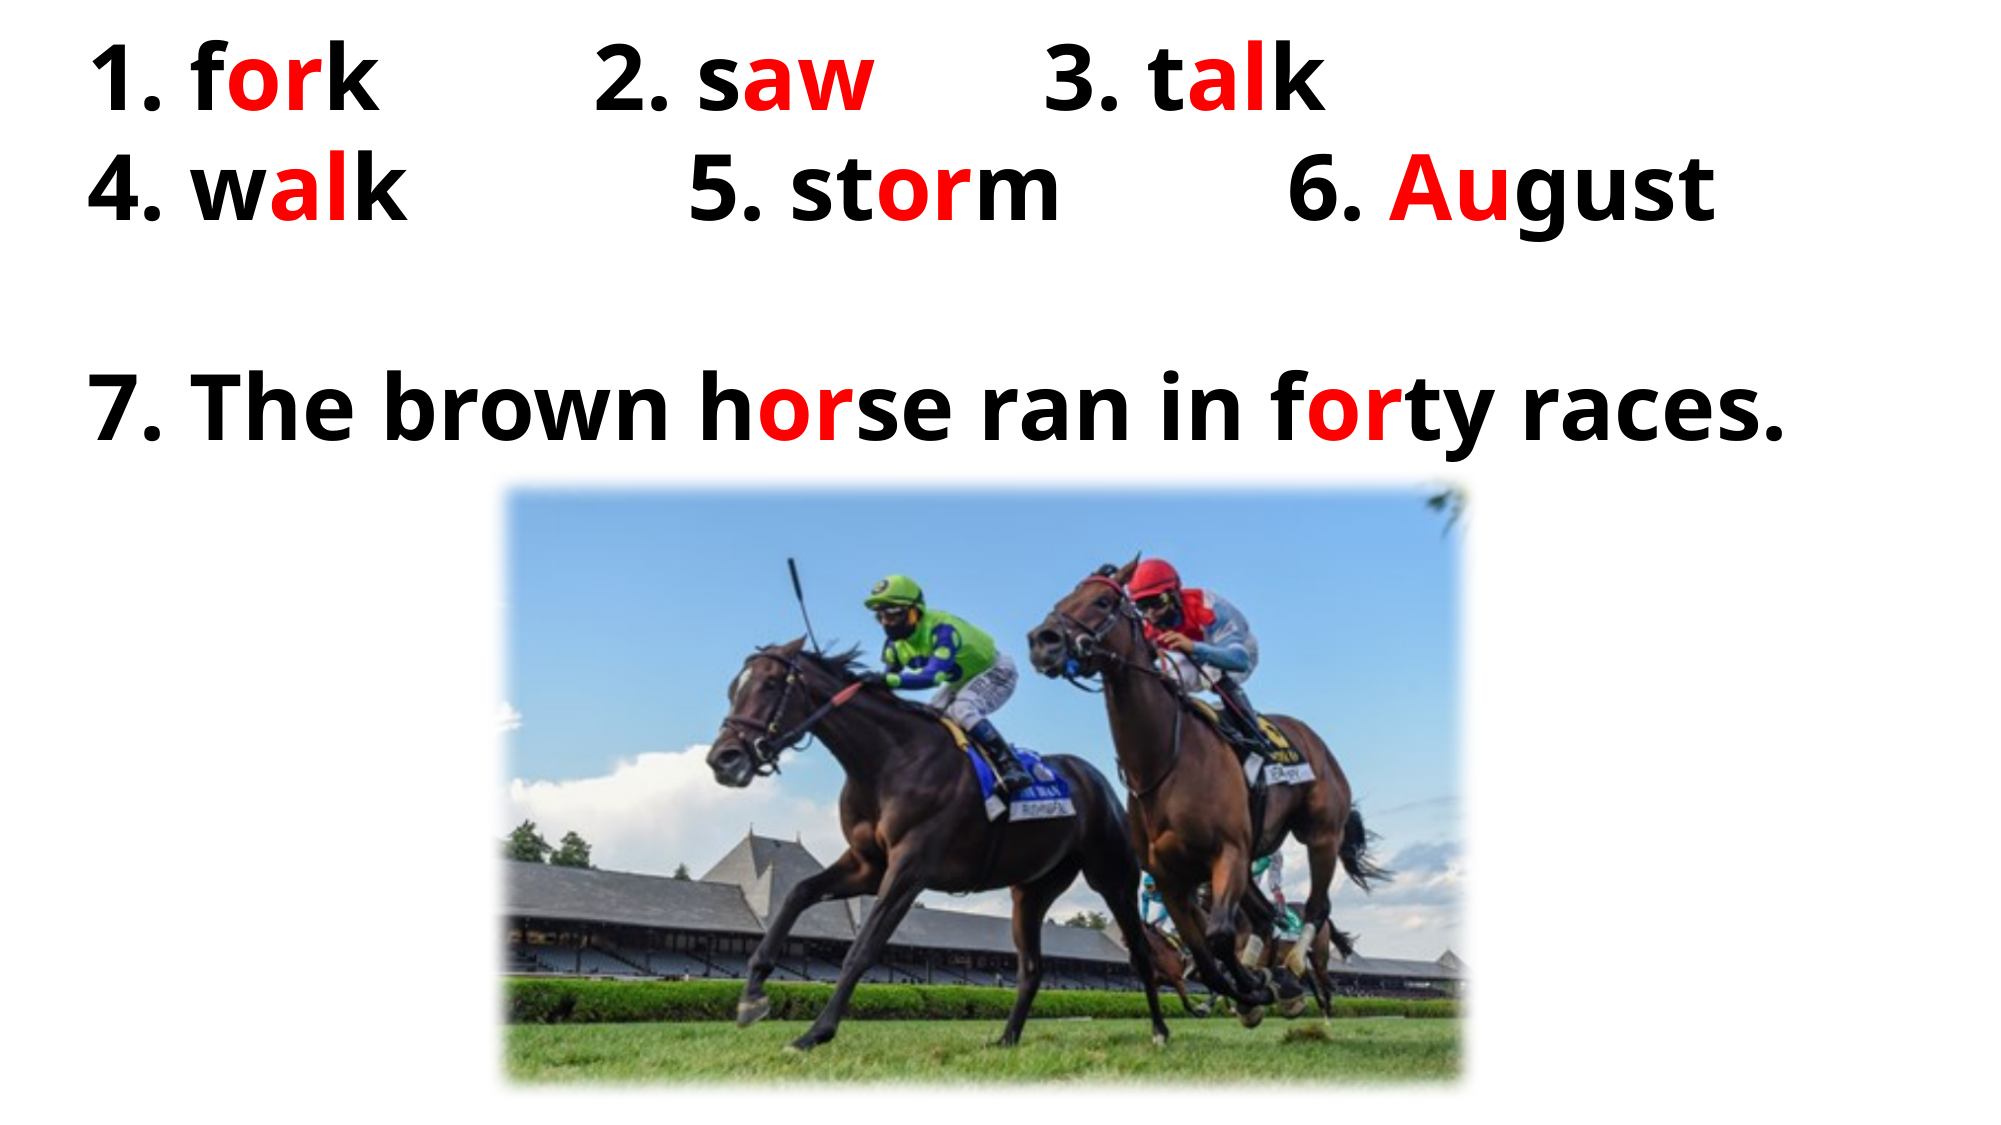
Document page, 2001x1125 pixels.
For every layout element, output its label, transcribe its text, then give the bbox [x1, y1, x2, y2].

picture [488, 470, 1479, 1100]
text_box fork 2. saw 3. talk 4. walk 5. storm 6. August 7. The brown horse ran in forty races. [72, 11, 1955, 697]
